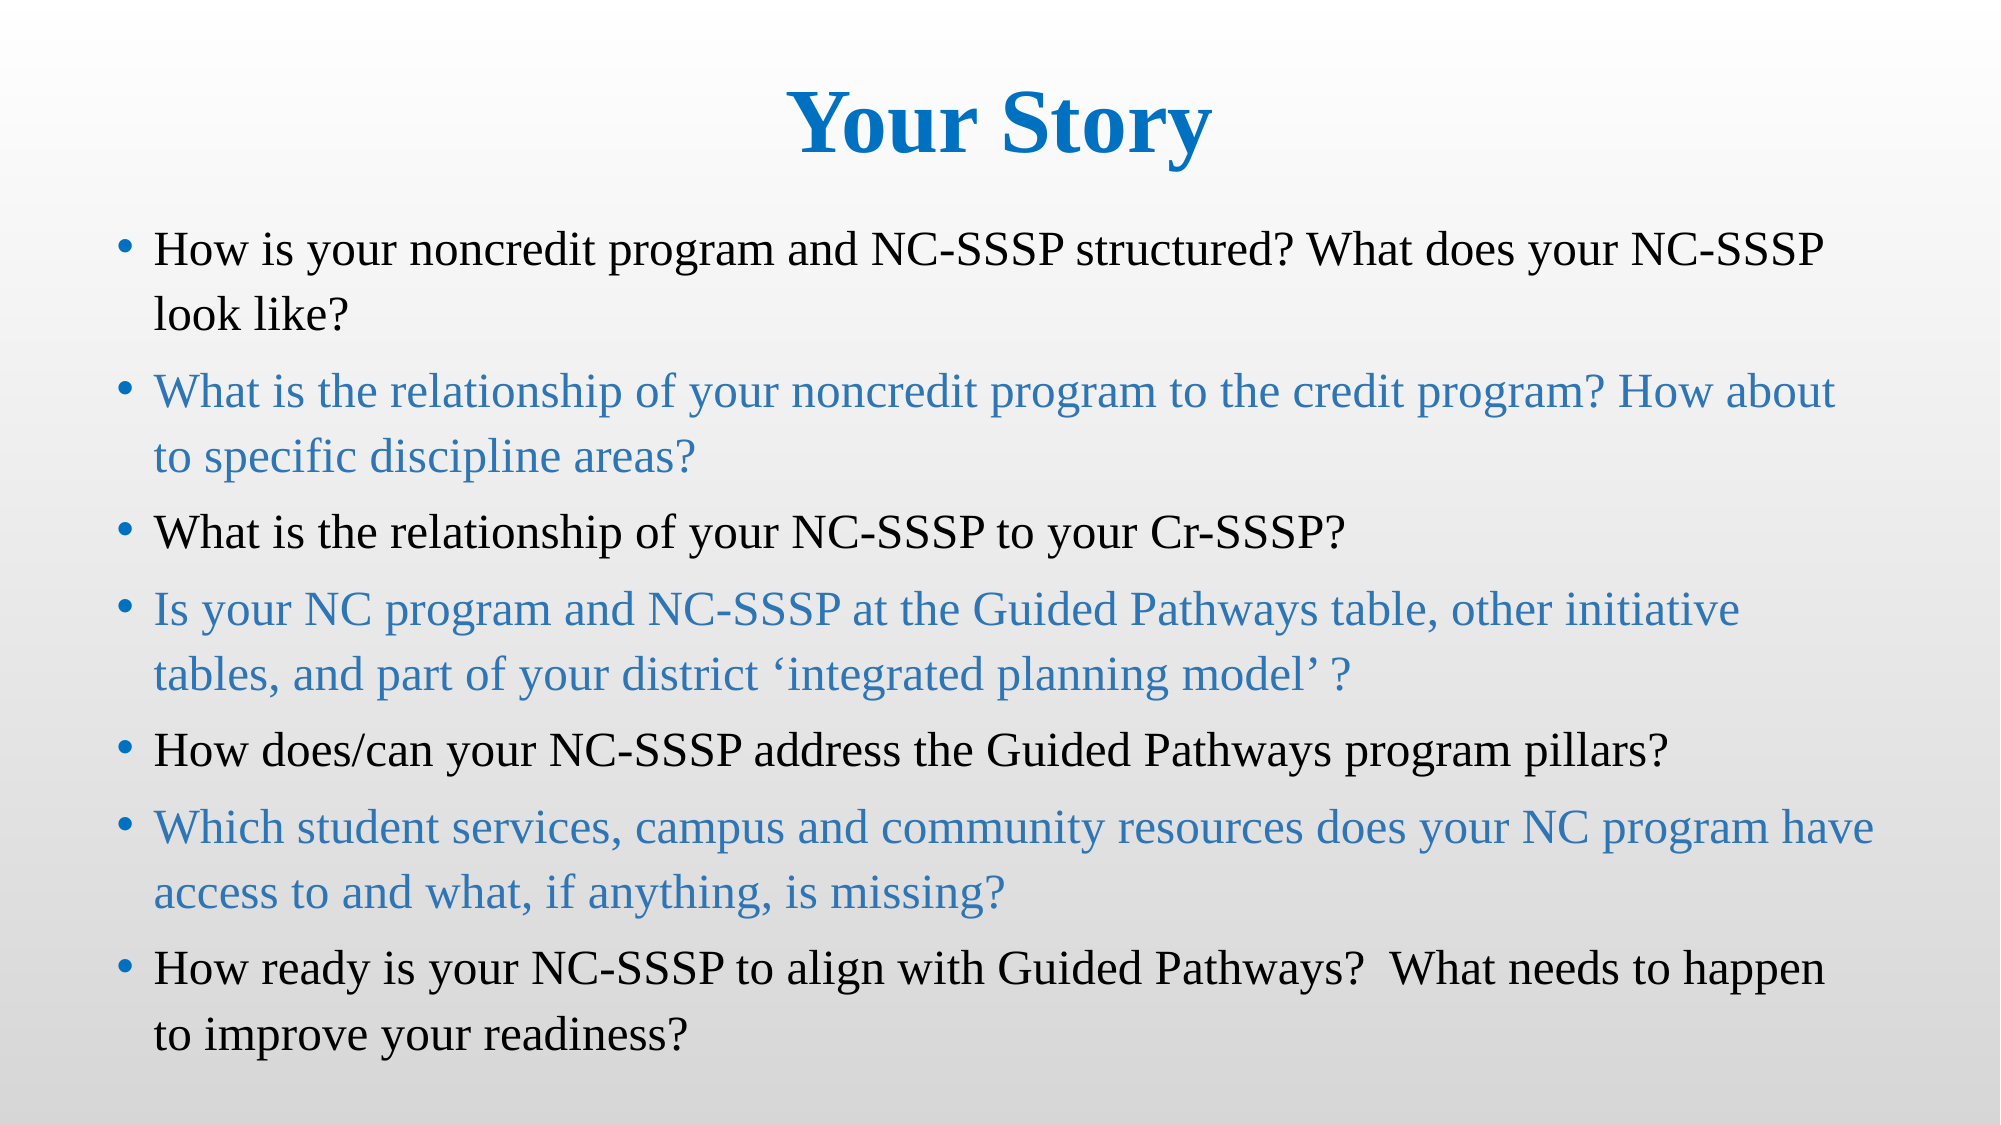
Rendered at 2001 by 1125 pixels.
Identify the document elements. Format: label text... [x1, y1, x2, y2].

title Your Story [137, 59, 1863, 187]
list How is your noncredit program and NC-SSSP structured? What does your NC-SSSP look like? What is the relationship of your noncredit program to the credit program? How about to specific discipline areas? What is the relationship of your NC-SSSP to your Cr-SSSP? Is your NC program and NC-SSSP at the Guided Pathways table, other initiative tables, and part of your district ‘integrated planning model’ ? How does/can your NC-SSSP address the Guided Pathways program pillars? Which student services, campus and community resources does your NC program have access to and what, if anything, is missing? How ready is your NC-SSSP to align with Guided Pathways? What needs to happen to improve your readiness? [101, 202, 1892, 1075]
